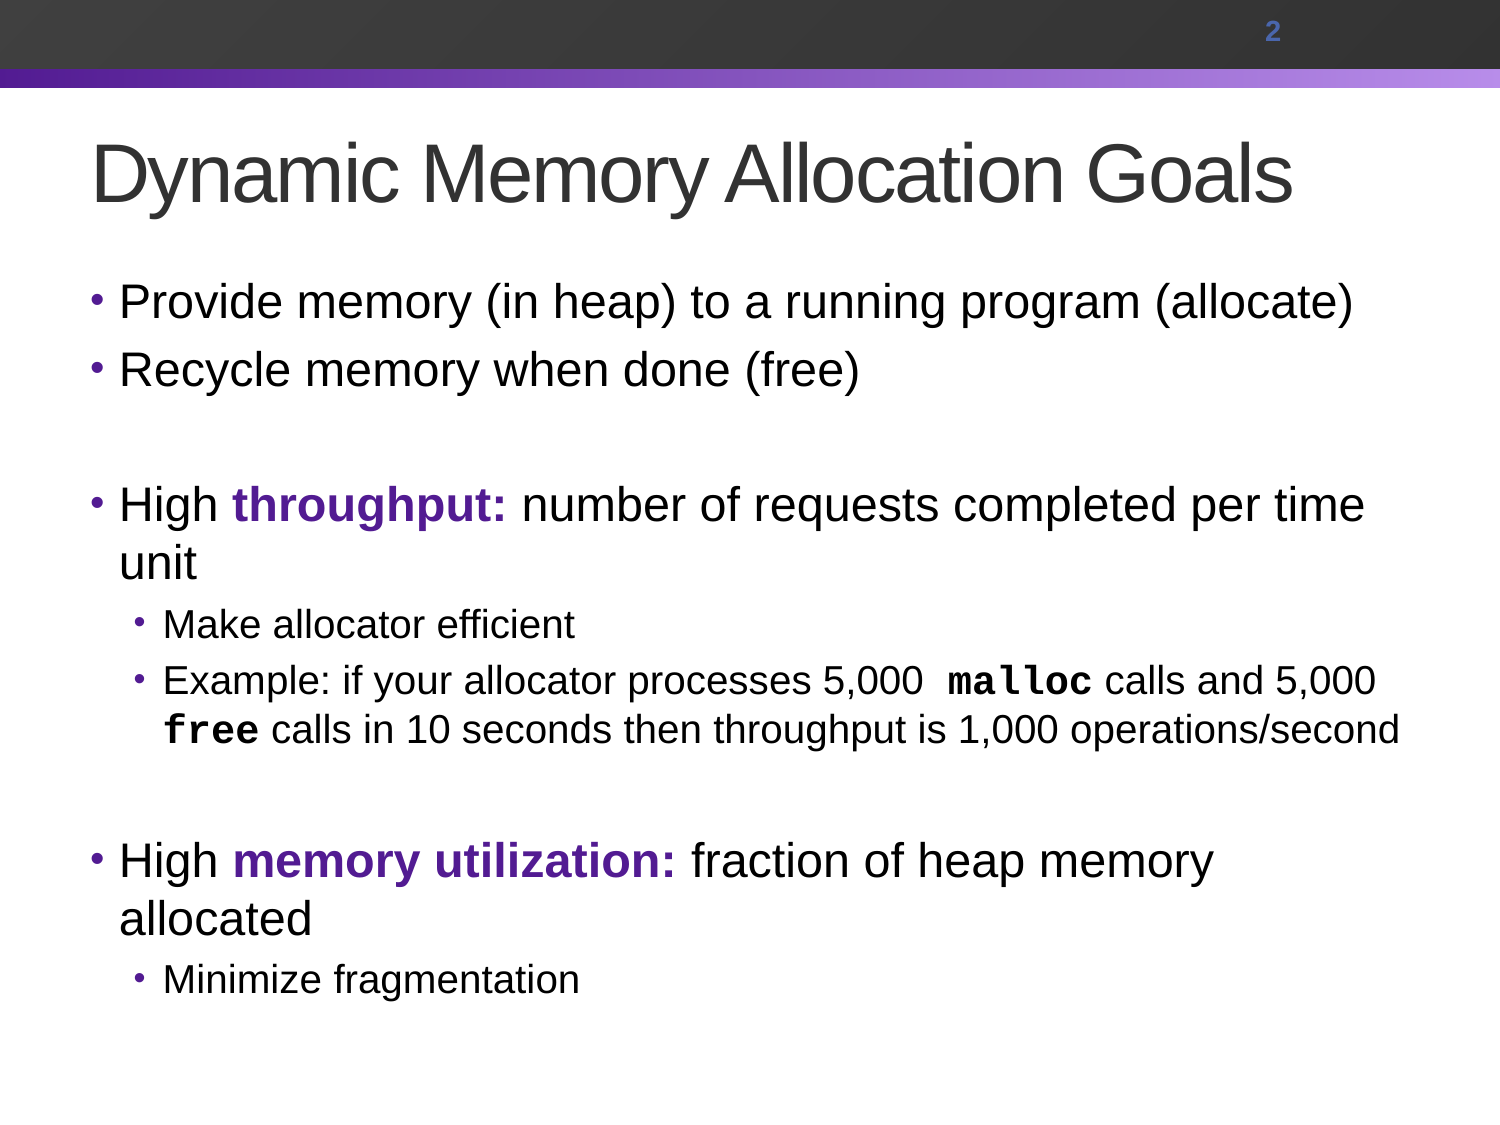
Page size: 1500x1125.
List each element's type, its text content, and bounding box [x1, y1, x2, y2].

title Dynamic Memory Allocation Goals [75, 87, 1425, 250]
slide_number 2 [1250, 3, 1425, 57]
list Provide memory (in heap) to a running program (allocate) Recycle memory when done (free) High throughput: number of requests completed per time unit Make allocator efficient Example: if your allocator processes 5,000 malloc calls and 5,000 free calls in 10 seconds then throughput is 1,000 operations/second High memory utilization: fraction of heap memory allocated Minimize fragmentation [75, 262, 1425, 1063]
